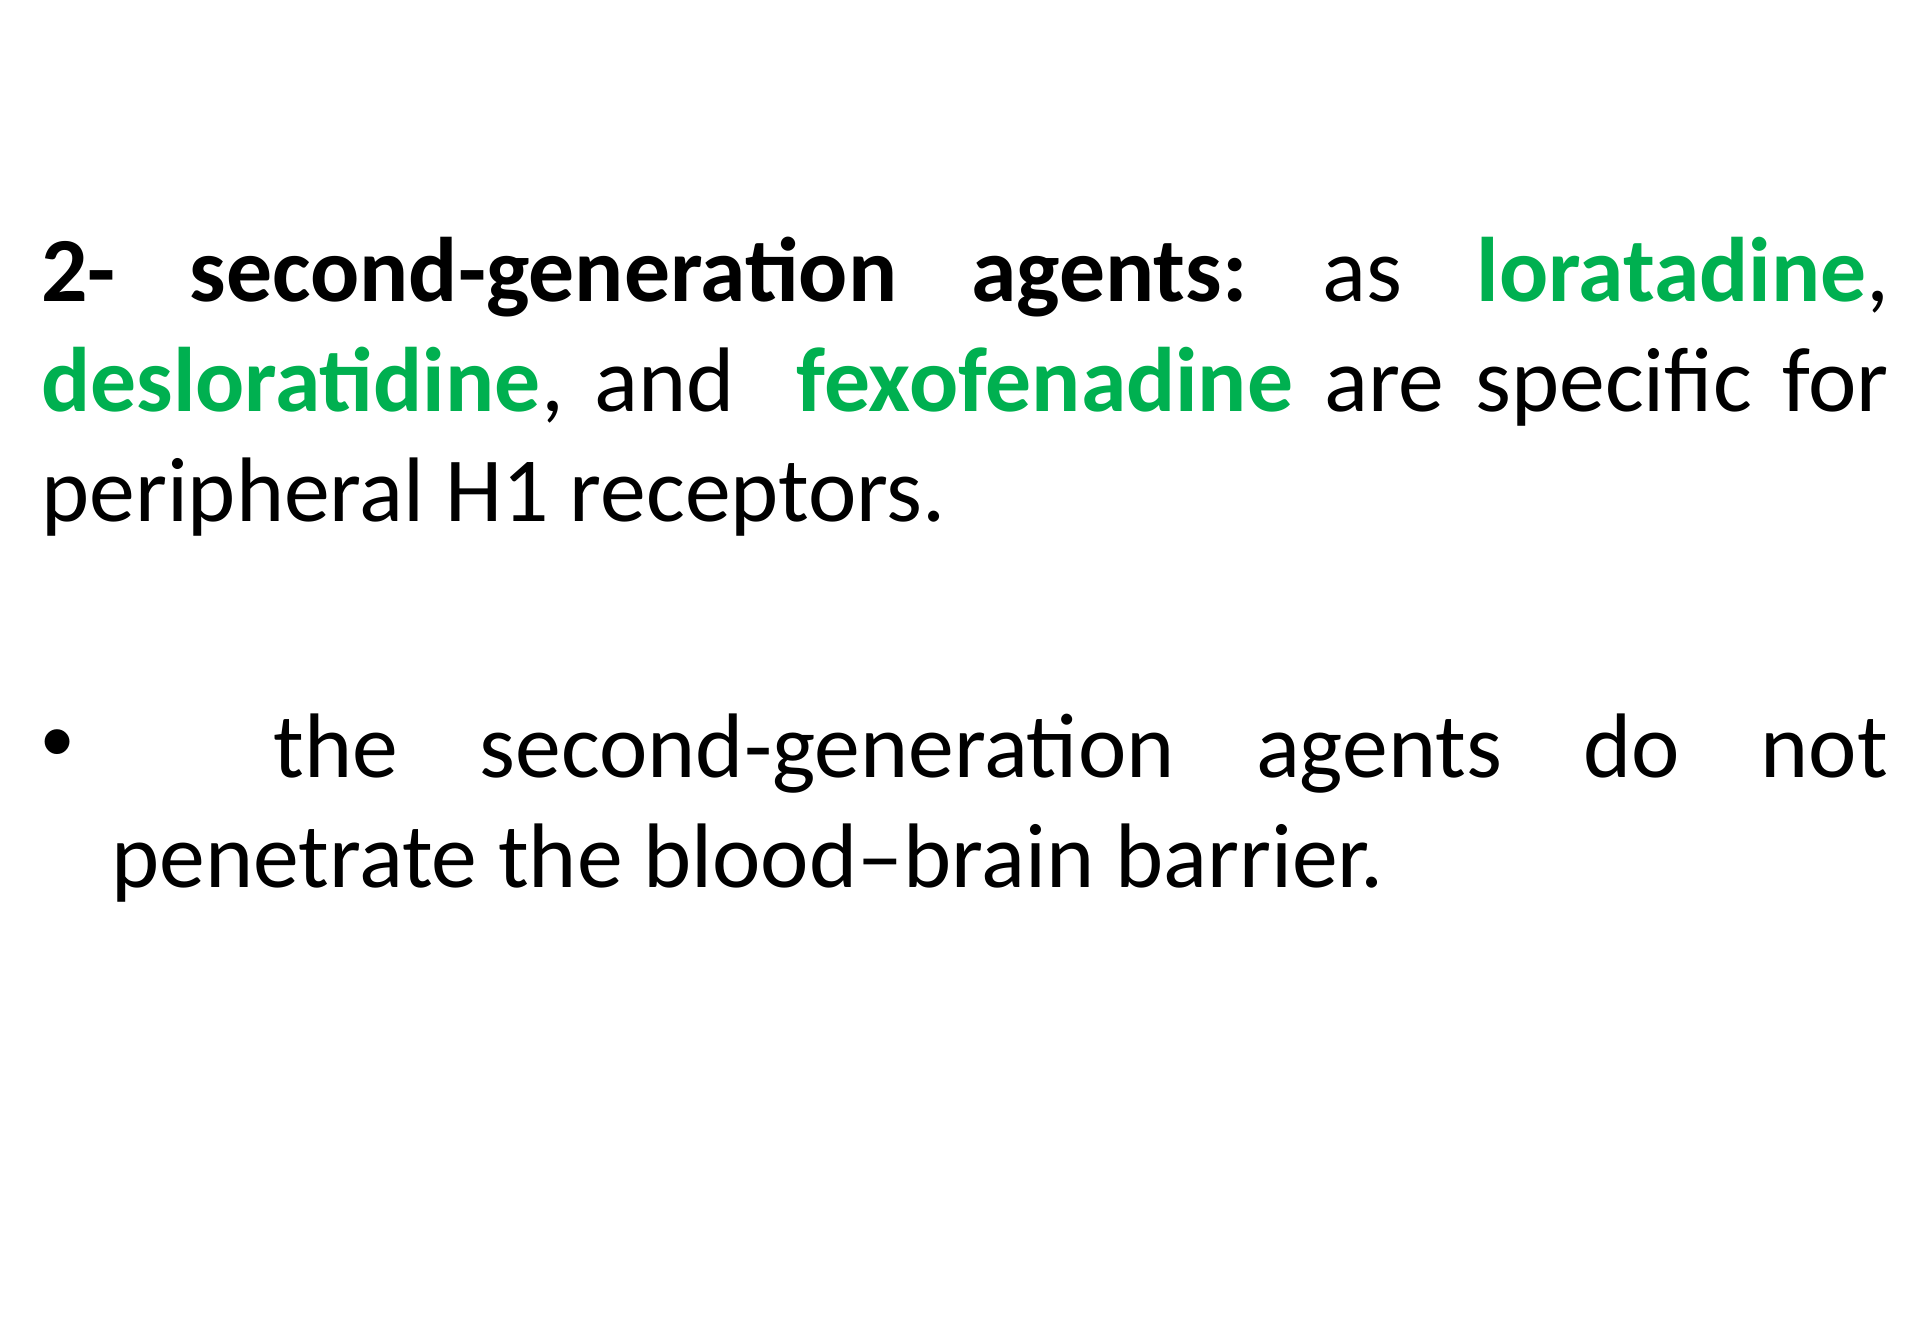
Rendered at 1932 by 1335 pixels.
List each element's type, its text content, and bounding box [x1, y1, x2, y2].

list 2- second-generation agents: as loratadine, desloratidine, and fexofenadine are specific for peripheral H1 receptors. the second-generation agents do not penetrate the blood–brain barrier. [22, 200, 1909, 1082]
